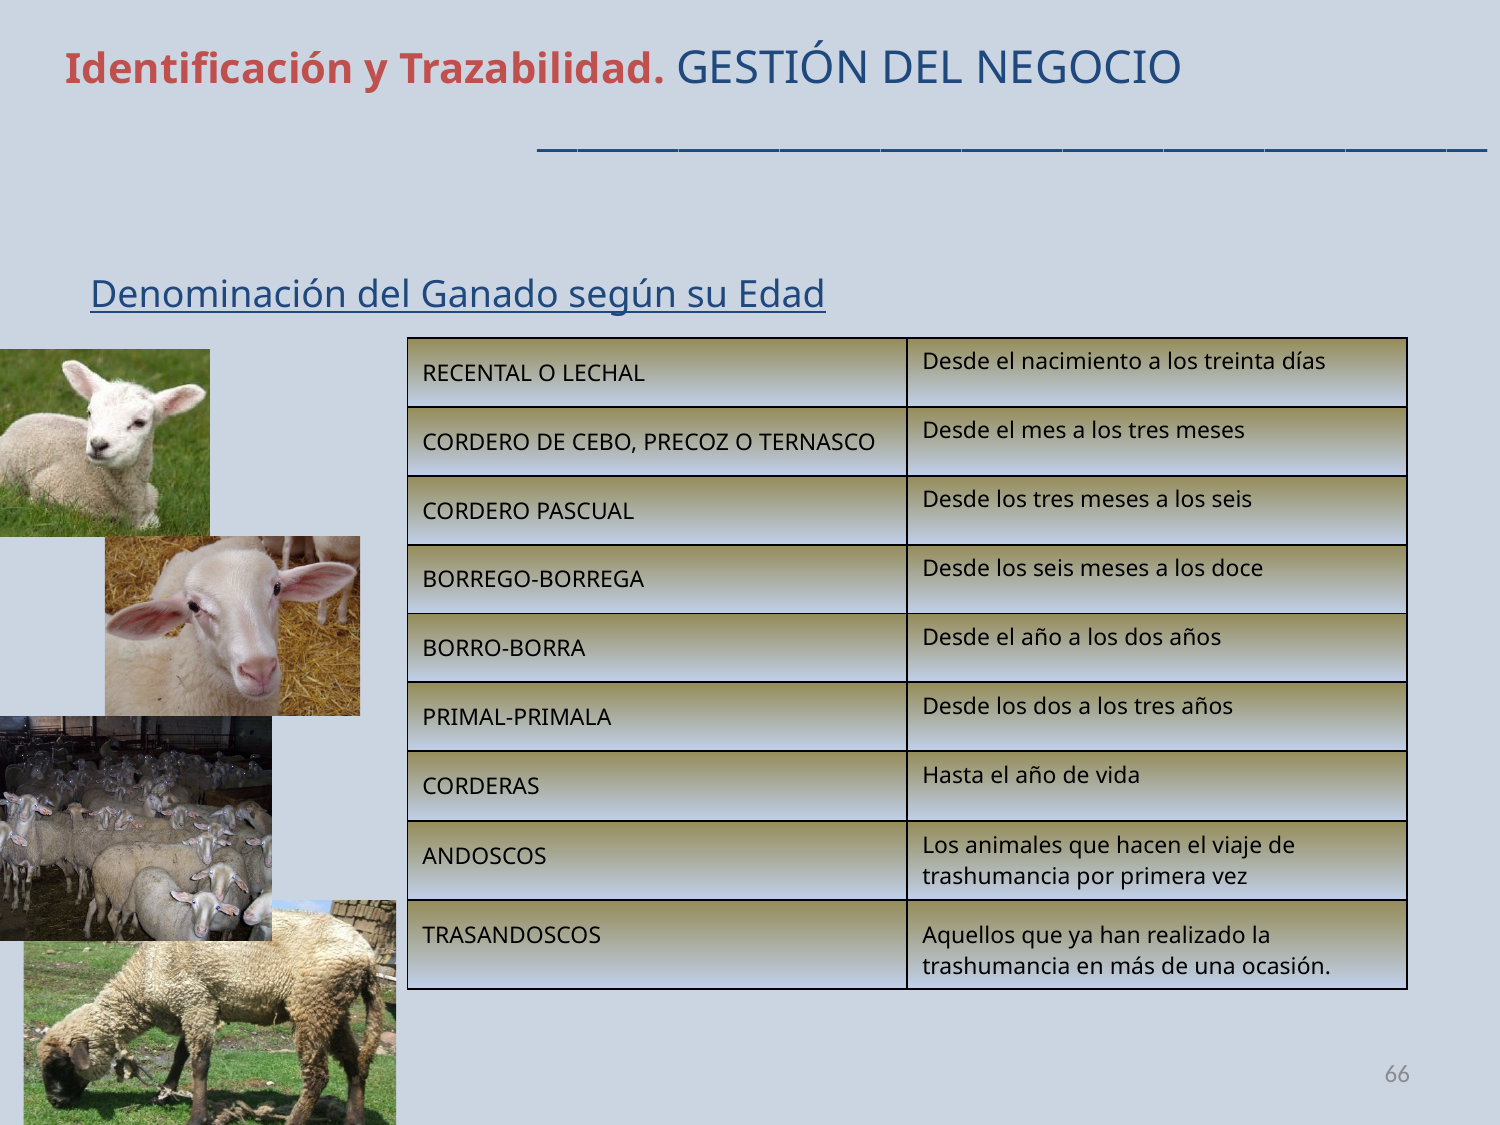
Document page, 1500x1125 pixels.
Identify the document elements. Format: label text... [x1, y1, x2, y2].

table_cell Hasta el año de vida [908, 752, 1406, 820]
table_cell Los animales que hacen el viaje de trashumancia por primera vez [908, 822, 1406, 899]
table_cell TRASANDOSCOS [408, 901, 906, 988]
table_cell CORDERO DE CEBO, PRECOZ O TERNASCO [408, 408, 906, 475]
table_cell Desde los dos a los tres años [908, 683, 1406, 750]
list Denominación del Ganado según su Edad [75, 262, 1425, 1005]
table_cell Desde el mes a los tres meses [908, 408, 1406, 475]
table_cell Desde los seis meses a los doce [908, 546, 1406, 613]
table_header Desde el nacimiento a los treinta días [908, 339, 1406, 406]
picture [0, 349, 397, 1125]
table_cell Desde los tres meses a los seis [908, 477, 1406, 544]
slide_number 66 [1074, 1042, 1425, 1103]
table_cell BORREGO-BORREGA [408, 546, 906, 613]
text_box Identificación y Trazabilidad. GESTIÓN DEL NEGOCIO _______________________________________________ [45, 3, 1500, 191]
table_cell PRIMAL-PRIMALA [408, 683, 906, 750]
table_cell Desde el año a los dos años [908, 614, 1406, 681]
table_cell BORRO-BORRA [408, 614, 906, 681]
table_cell Aquellos que ya han realizado la trashumancia en más de una ocasión. [908, 901, 1406, 988]
table_cell ANDOSCOS [408, 822, 906, 899]
table_cell CORDERAS [408, 752, 906, 820]
table_cell CORDERO PASCUAL [408, 477, 906, 544]
table_header RECENTAL O LECHAL [408, 339, 906, 406]
